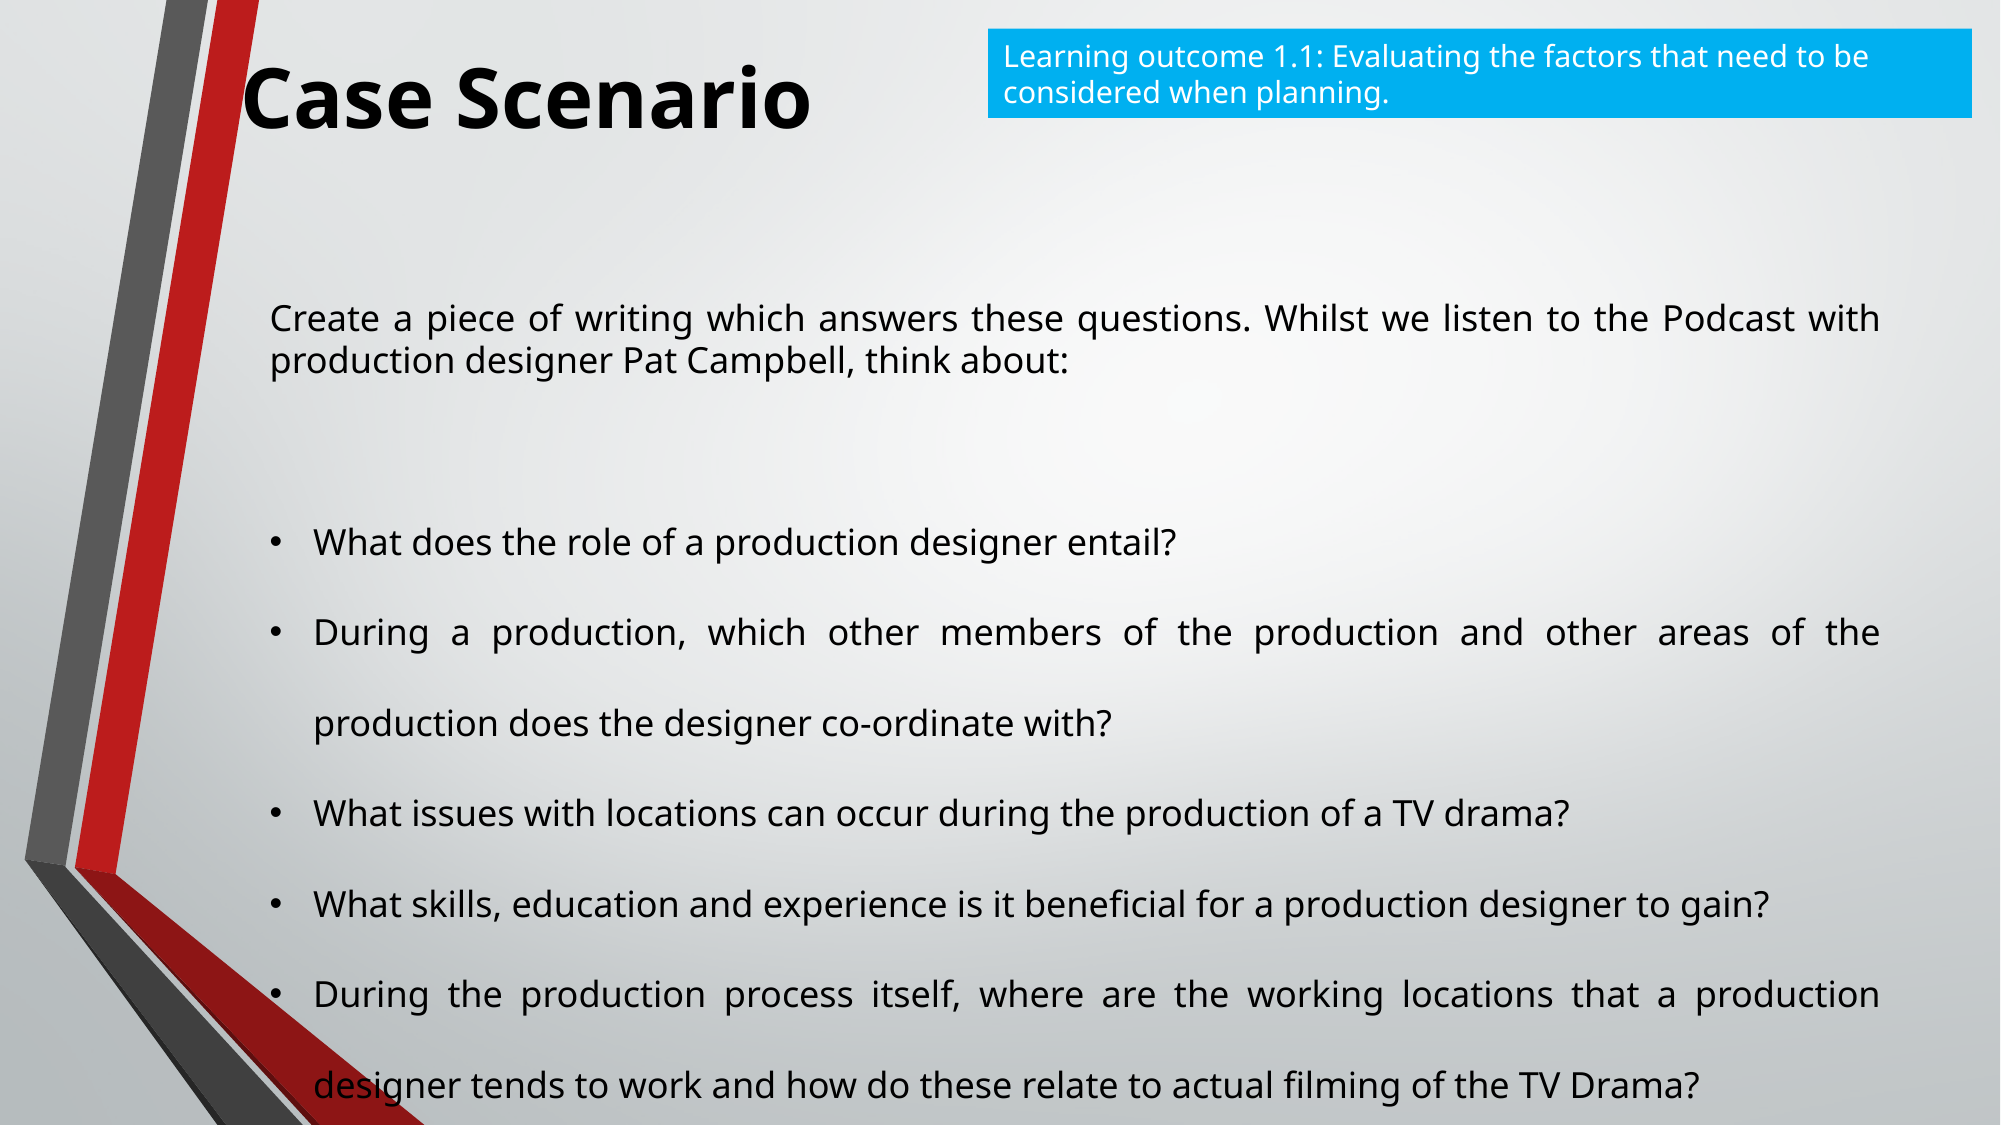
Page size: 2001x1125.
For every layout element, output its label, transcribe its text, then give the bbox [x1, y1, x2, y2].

list Create a piece of writing which answers these questions. Whilst we listen to the Podcast with production designer Pat Campbell, think about: What does the role of a production designer entail? During a production, which other members of the production and other areas of the production does the designer co-ordinate with? What issues with locations can occur during the production of a TV drama? What skills, education and experience is it beneficial for a production designer to gain? During the production process itself, where are the working locations that a production designer tends to work and how do these relate to actual filming of the TV Drama? [254, 287, 1898, 1125]
title Case Scenario [0, 0, 1349, 239]
text_box Learning outcome 1.1: Evaluating the factors that need to be considered when planning. [988, 28, 1972, 118]
